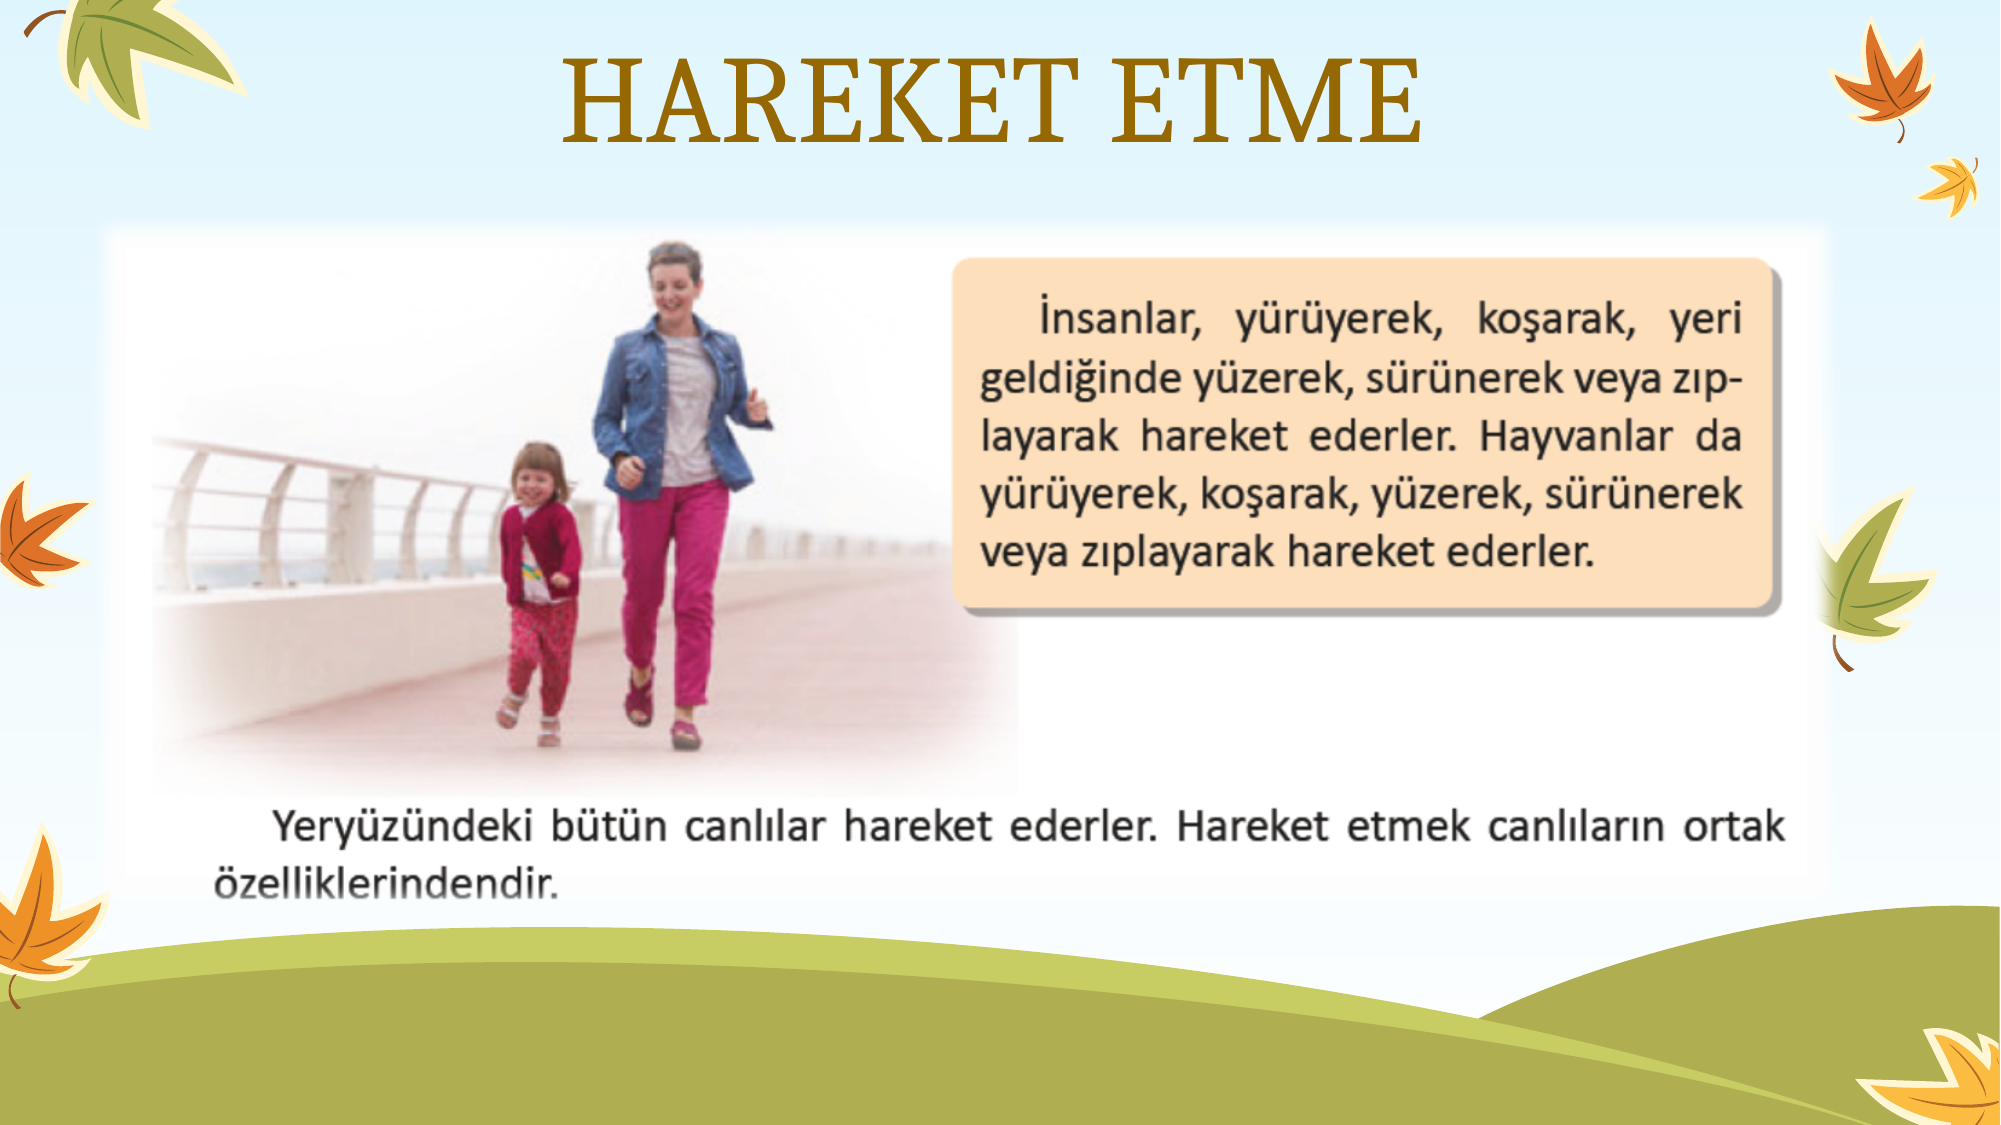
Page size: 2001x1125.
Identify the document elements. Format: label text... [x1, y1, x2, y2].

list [84, 206, 1849, 919]
title HAREKET ETME [494, 19, 1490, 178]
